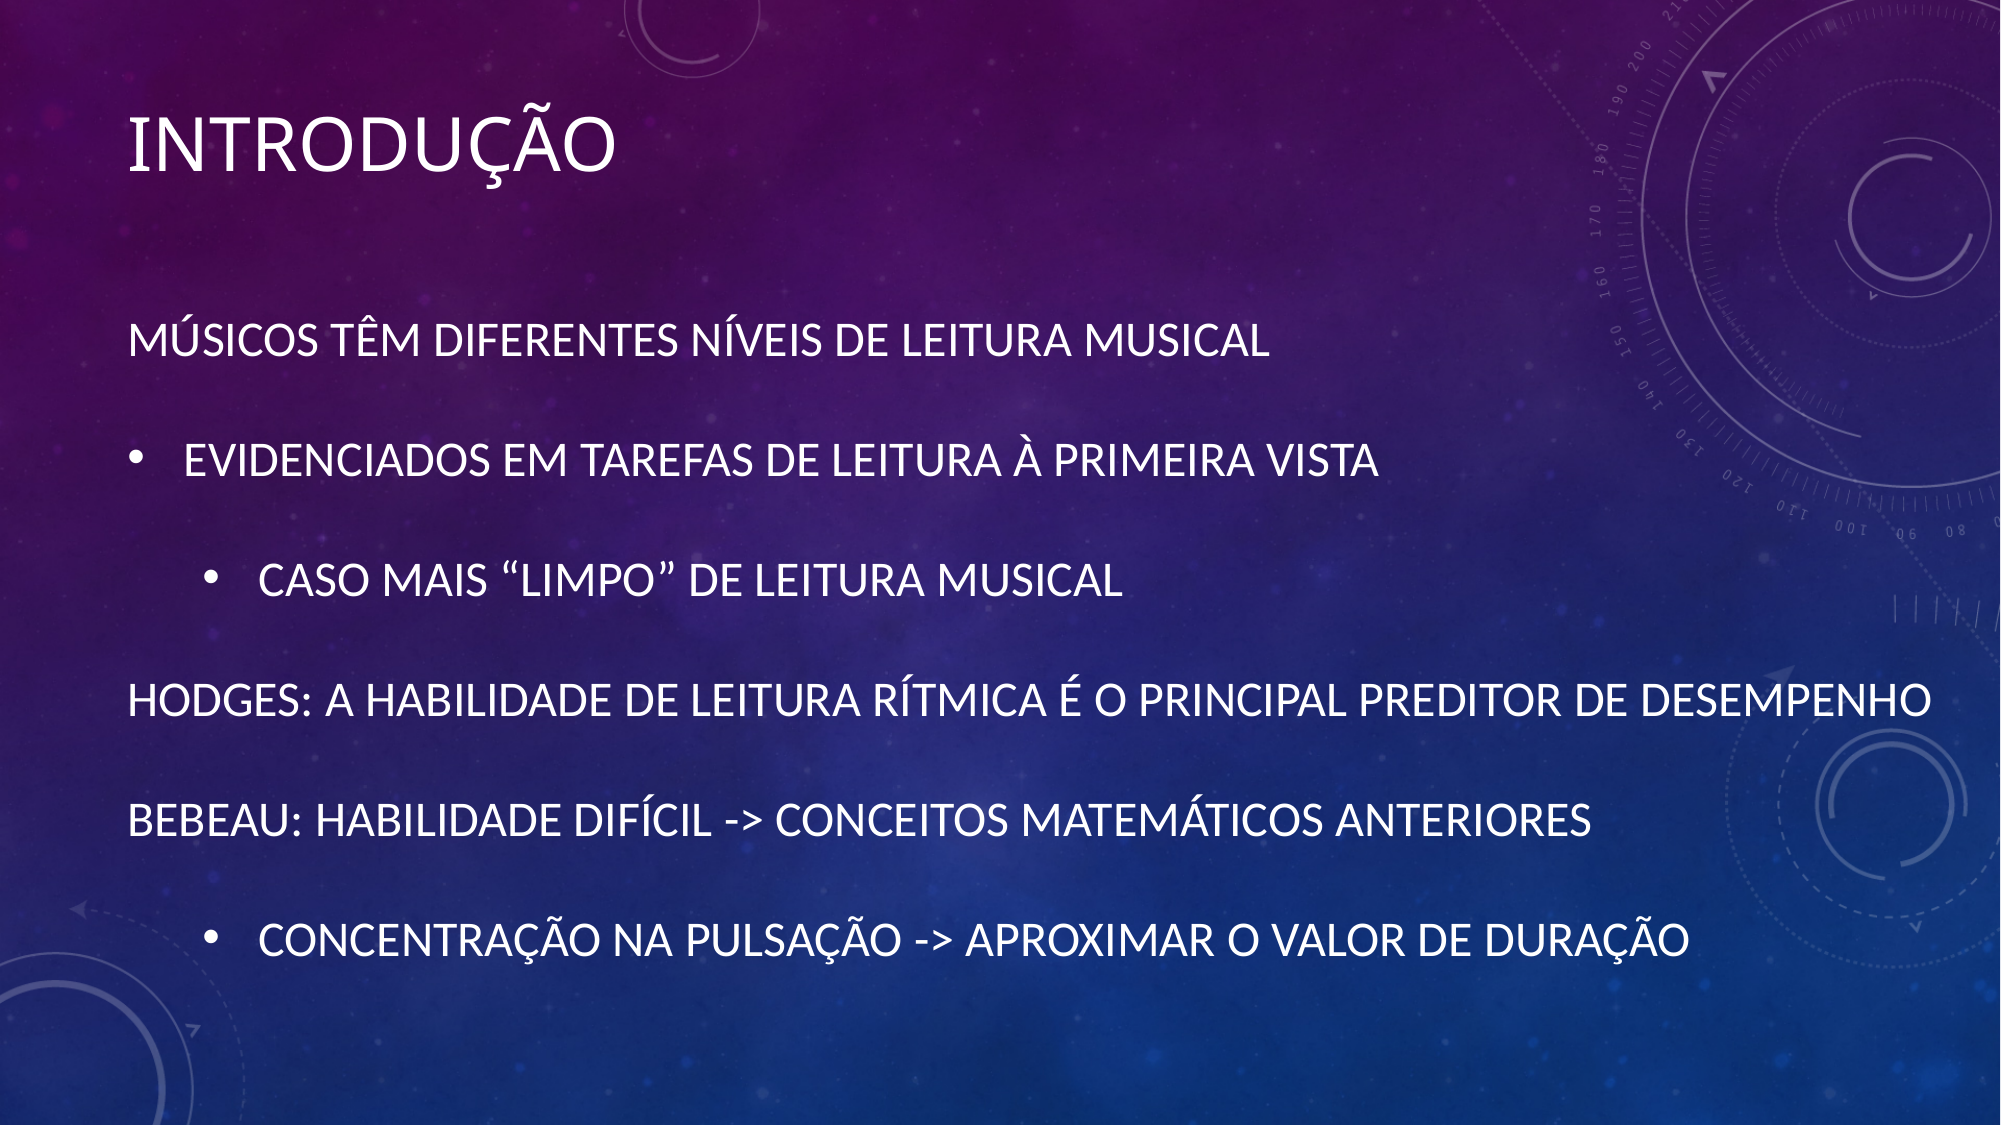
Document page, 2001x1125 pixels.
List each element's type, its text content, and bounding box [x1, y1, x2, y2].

title INTRODUÇÃO [112, 21, 1775, 261]
picture [0, 0, 2001, 1125]
text_box MÚSICOS TÊM DIFERENTES NÍVEIS DE LEITURA MUSICAL EVIDENCIADOS EM TAREFAS DE LEITURA À PRIMEIRA VISTA CASO MAIS “LIMPO” DE LEITURA MUSICAL HODGES: A HABILIDADE DE LEITURA RÍTMICA É O PRINCIPAL PREDITOR DE DESEMPENHO BEBEAU: HABILIDADE DIFÍCIL -> CONCEITOS MATEMÁTICOS ANTERIORES CONCENTRAÇÃO NA PULSAÇÃO -> APROXIMAR O VALOR DE DURAÇÃO [112, 298, 1957, 1034]
